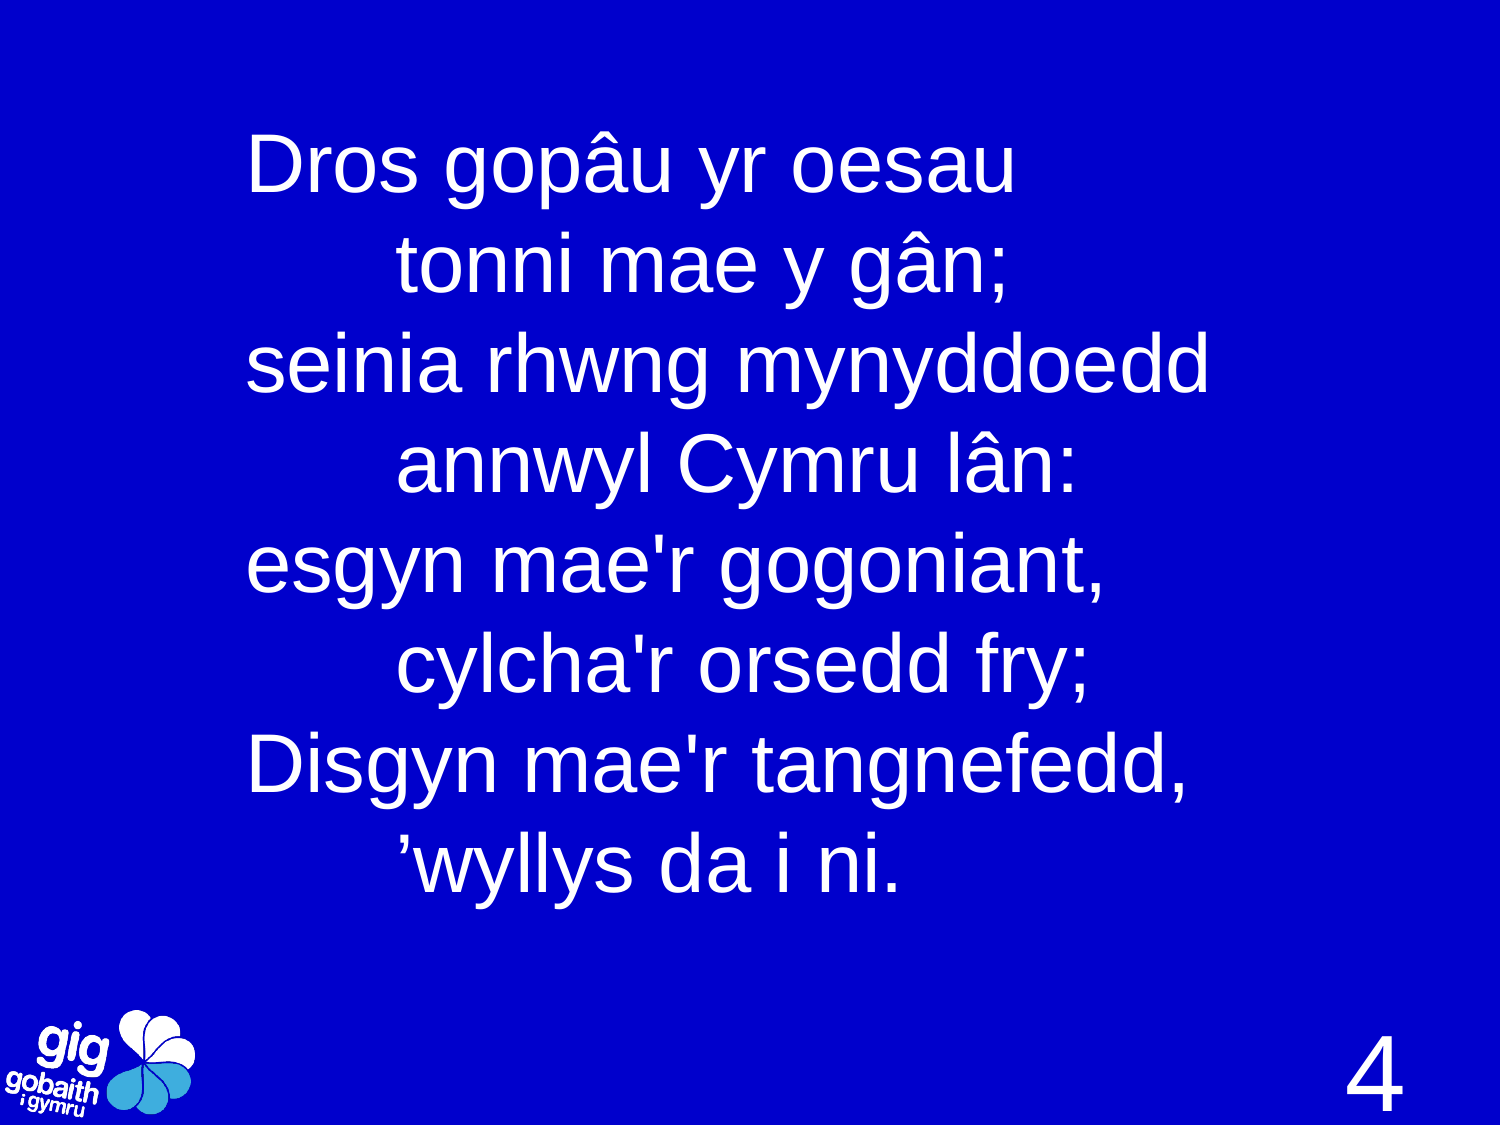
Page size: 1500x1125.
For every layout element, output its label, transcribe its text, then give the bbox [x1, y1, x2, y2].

picture [5, 1010, 195, 1118]
text_box 4 [1330, 999, 1500, 1125]
text_box Dros gopâu yr oesau tonni mae y gân; seinia rhwng mynyddoedd annwyl Cymru lân: esgyn mae'r gogoniant, cylcha'r orsedd fry; Disgyn mae'r tangnefedd, ’wyllys da i ni. [230, 101, 1483, 917]
